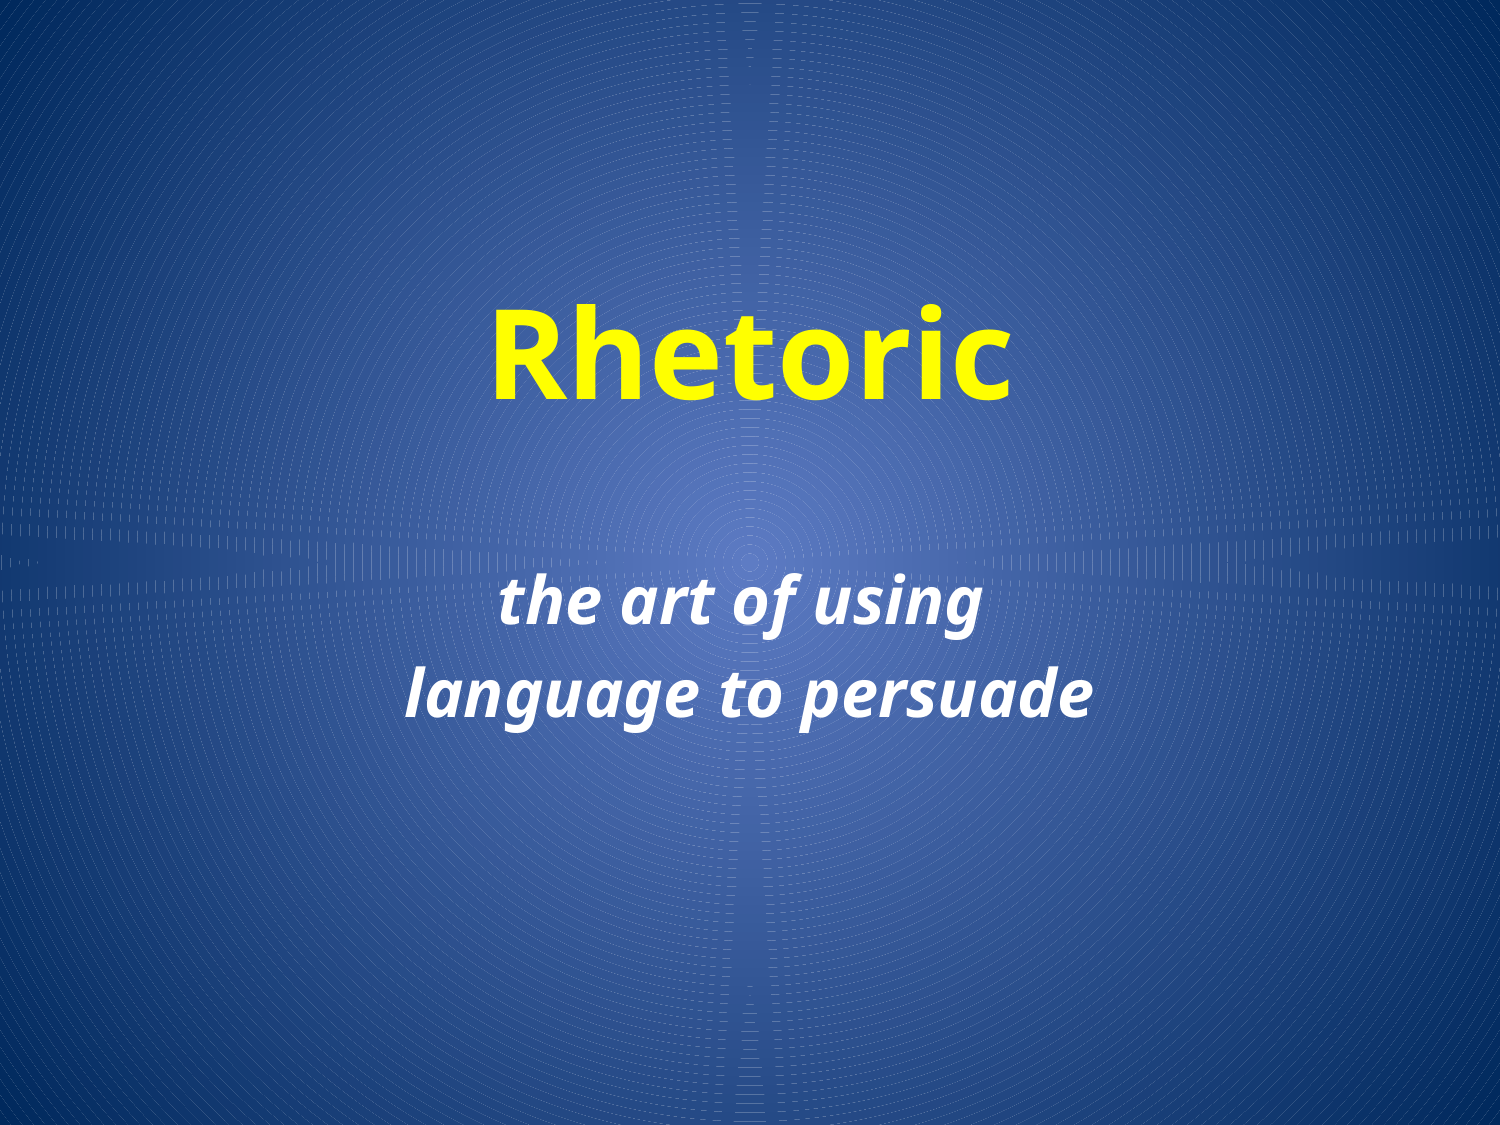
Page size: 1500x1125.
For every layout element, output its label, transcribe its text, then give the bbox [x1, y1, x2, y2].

title Rhetoric [112, 228, 1388, 471]
subtitle the art of using language to persuade [224, 549, 1276, 838]
